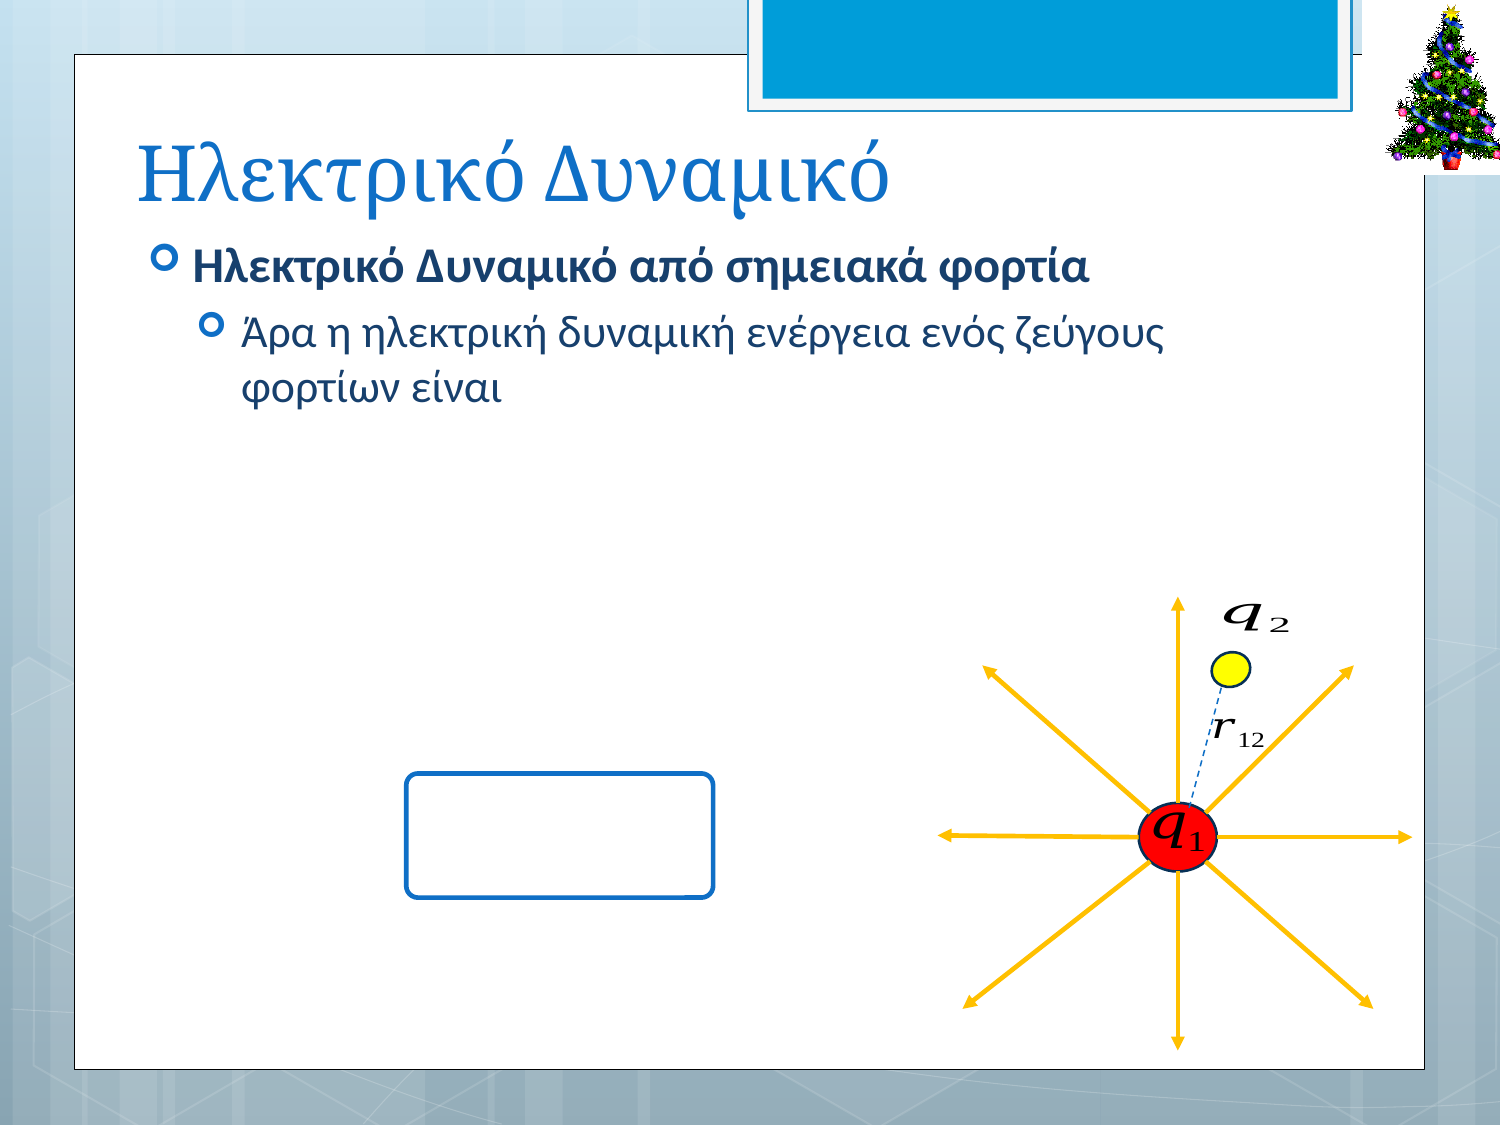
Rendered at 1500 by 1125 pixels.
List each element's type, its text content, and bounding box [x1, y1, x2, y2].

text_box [937, 591, 1413, 1051]
text_box [404, 772, 715, 899]
title Ηλεκτρικό Δυναμικό [121, 116, 1338, 225]
picture [1362, 0, 1500, 176]
